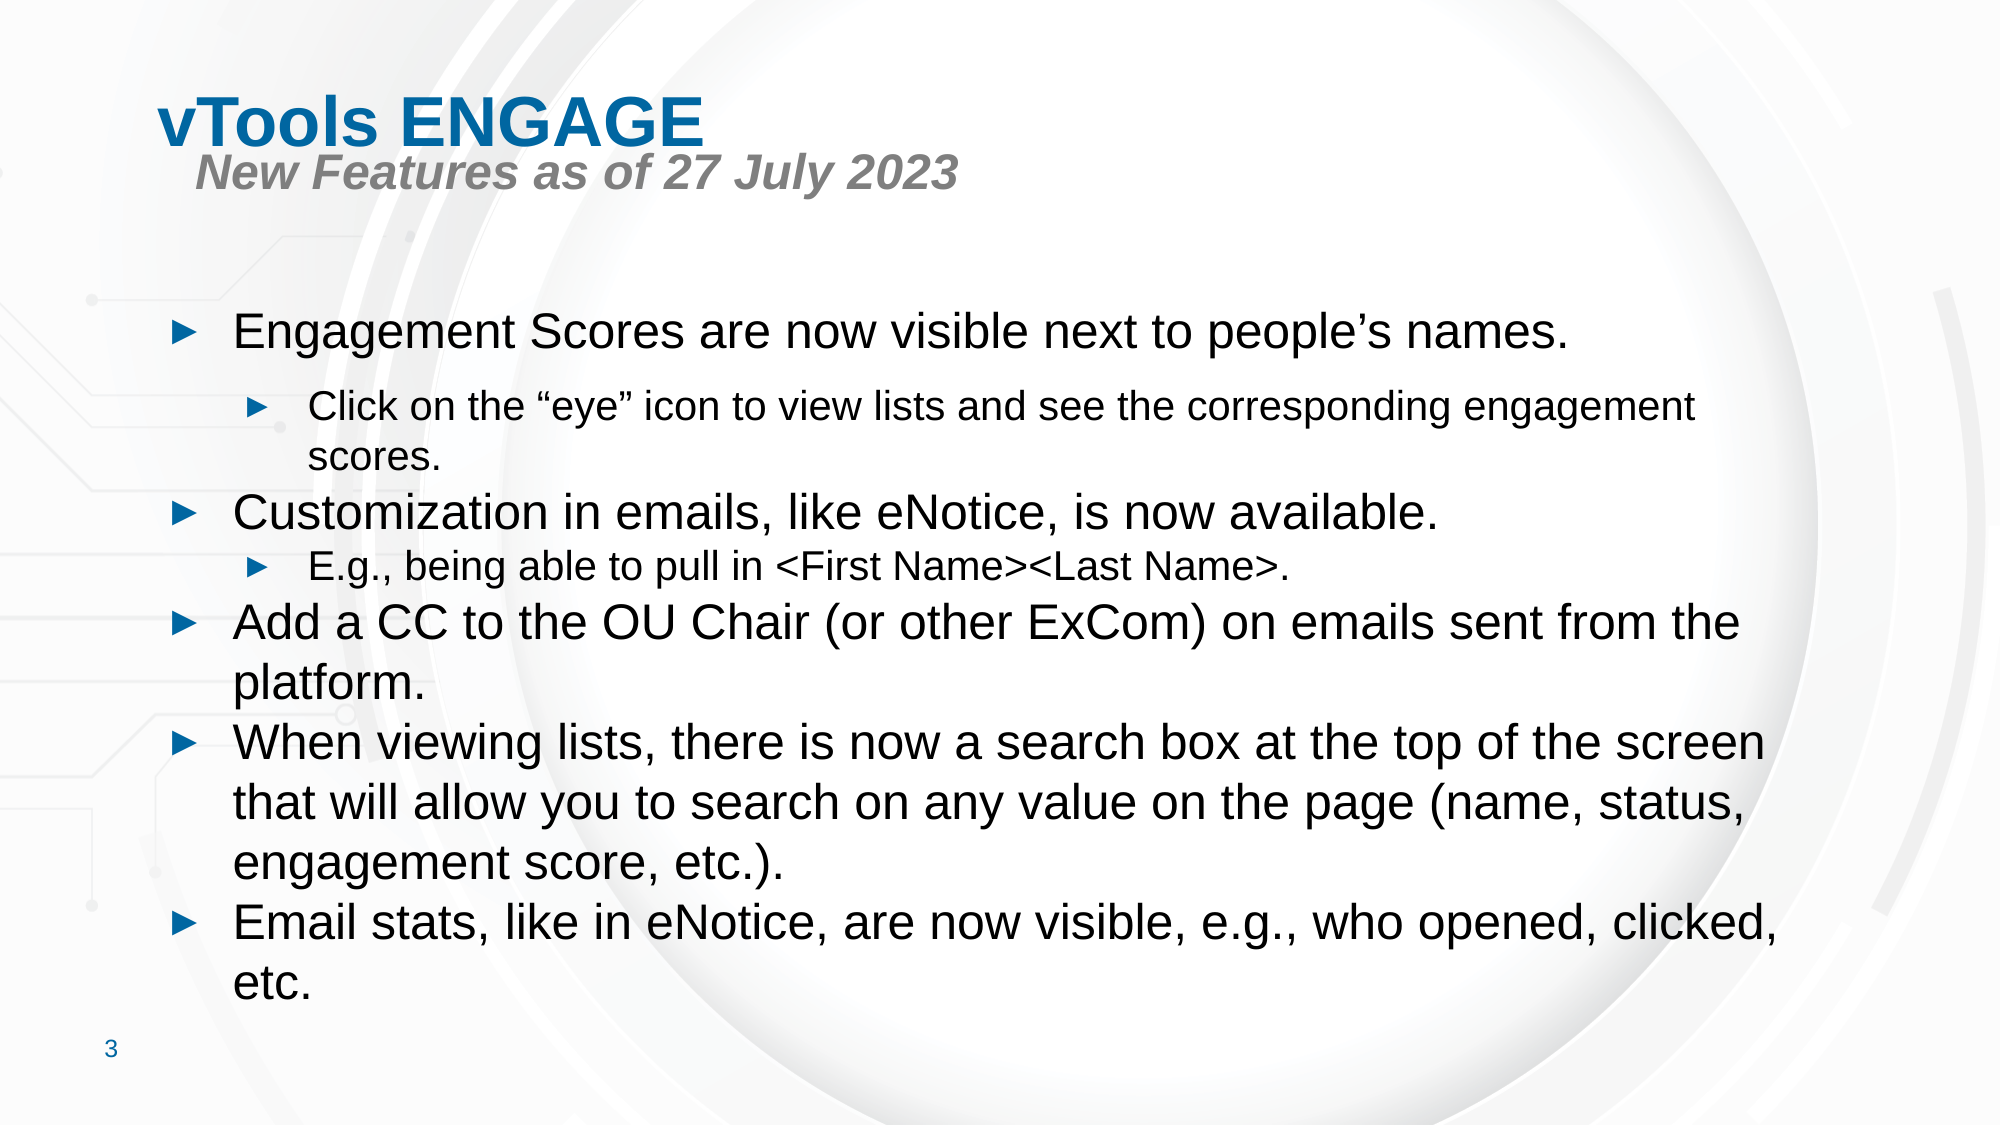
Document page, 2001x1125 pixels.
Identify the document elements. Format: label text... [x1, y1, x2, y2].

list Engagement Scores are now visible next to people’s names. Click on the “eye” icon to view lists and see the corresponding engagement scores. Customization in emails, like eNotice, is now available. E.g., being able to pull in <First Name><Last Name>. Add a CC to the OU Chair (or other ExCom) on emails sent from the platform. When viewing lists, there is now a search box at the top of the screen that will allow you to search on any value on the page (name, status, engagement score, etc.). Email stats, like in eNotice, are now visible, e.g., who opened, clicked, etc. [137, 278, 1863, 999]
picture [0, 0, 2000, 1125]
slide_number 3 [84, 1017, 191, 1078]
title vTools ENGAGE [137, 91, 1863, 126]
list New Features as of 27 July 2023 [137, 126, 1863, 185]
